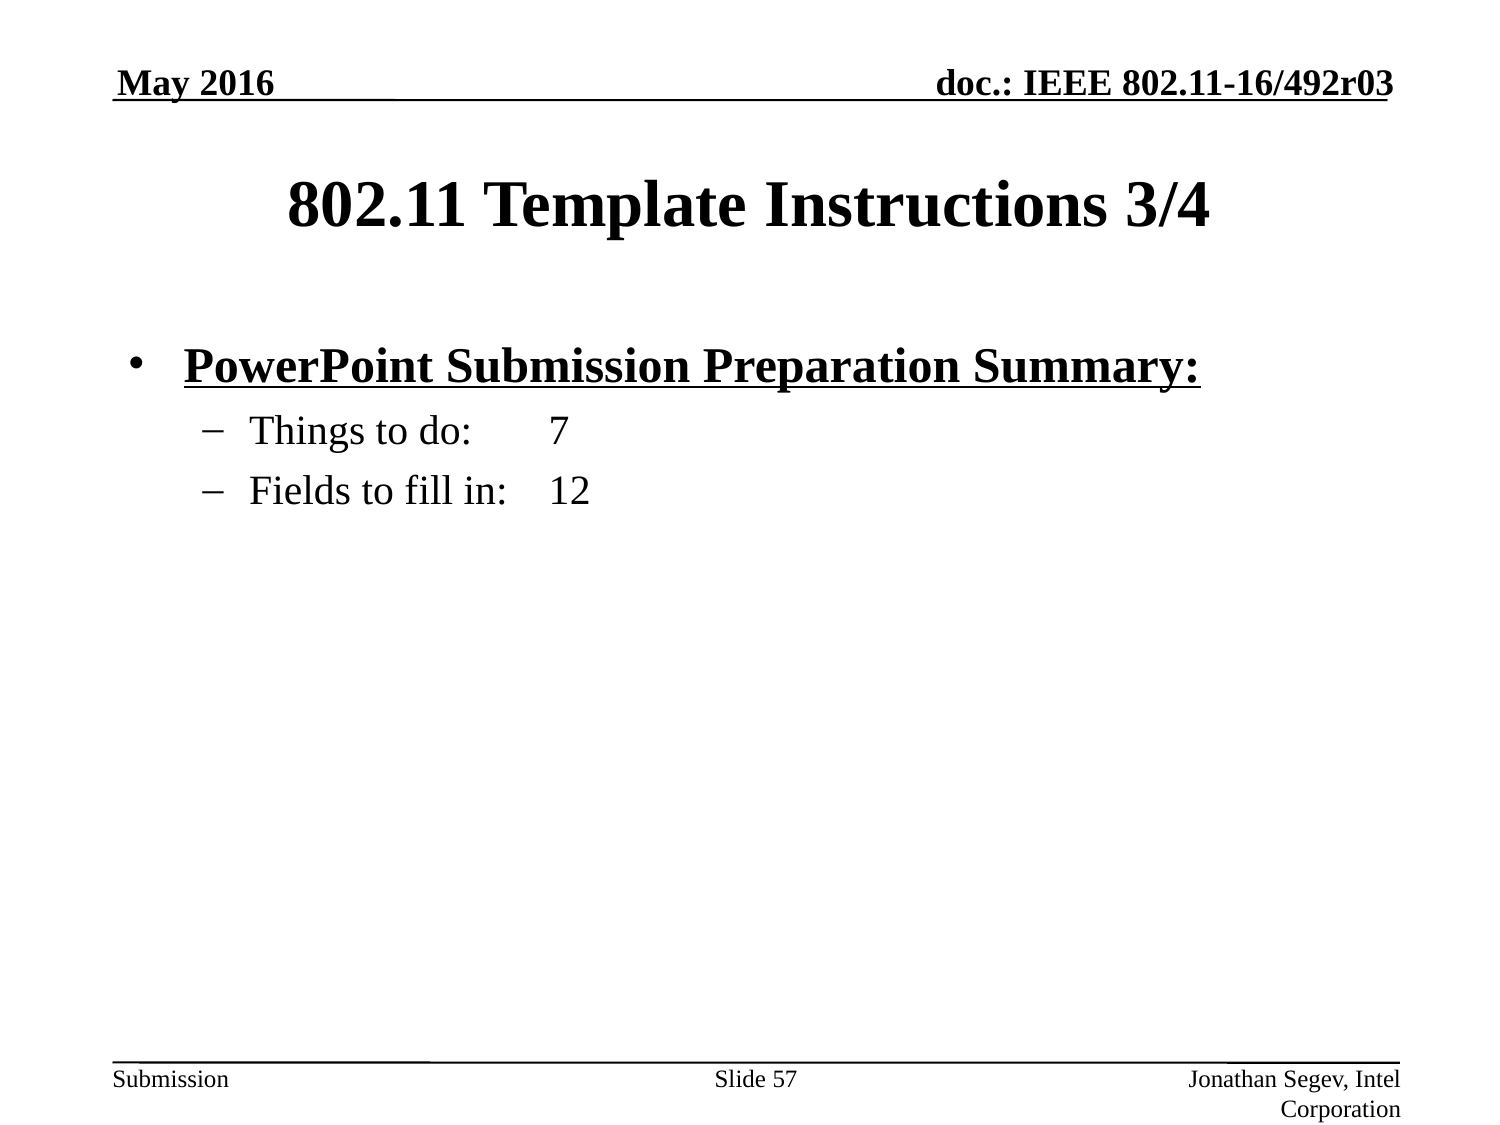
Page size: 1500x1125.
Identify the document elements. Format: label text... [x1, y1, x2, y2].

slide_number Slide 57 [712, 1061, 800, 1123]
title 802.11 Template Instructions 3/4 [112, 112, 1388, 288]
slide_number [116, 58, 507, 104]
list PowerPoint Submission Preparation Summary: Things to do: 7 Fields to fill in: 12 [112, 324, 1388, 1001]
footer Jonathan Segev, Intel Corporation [1066, 1061, 1402, 1093]
